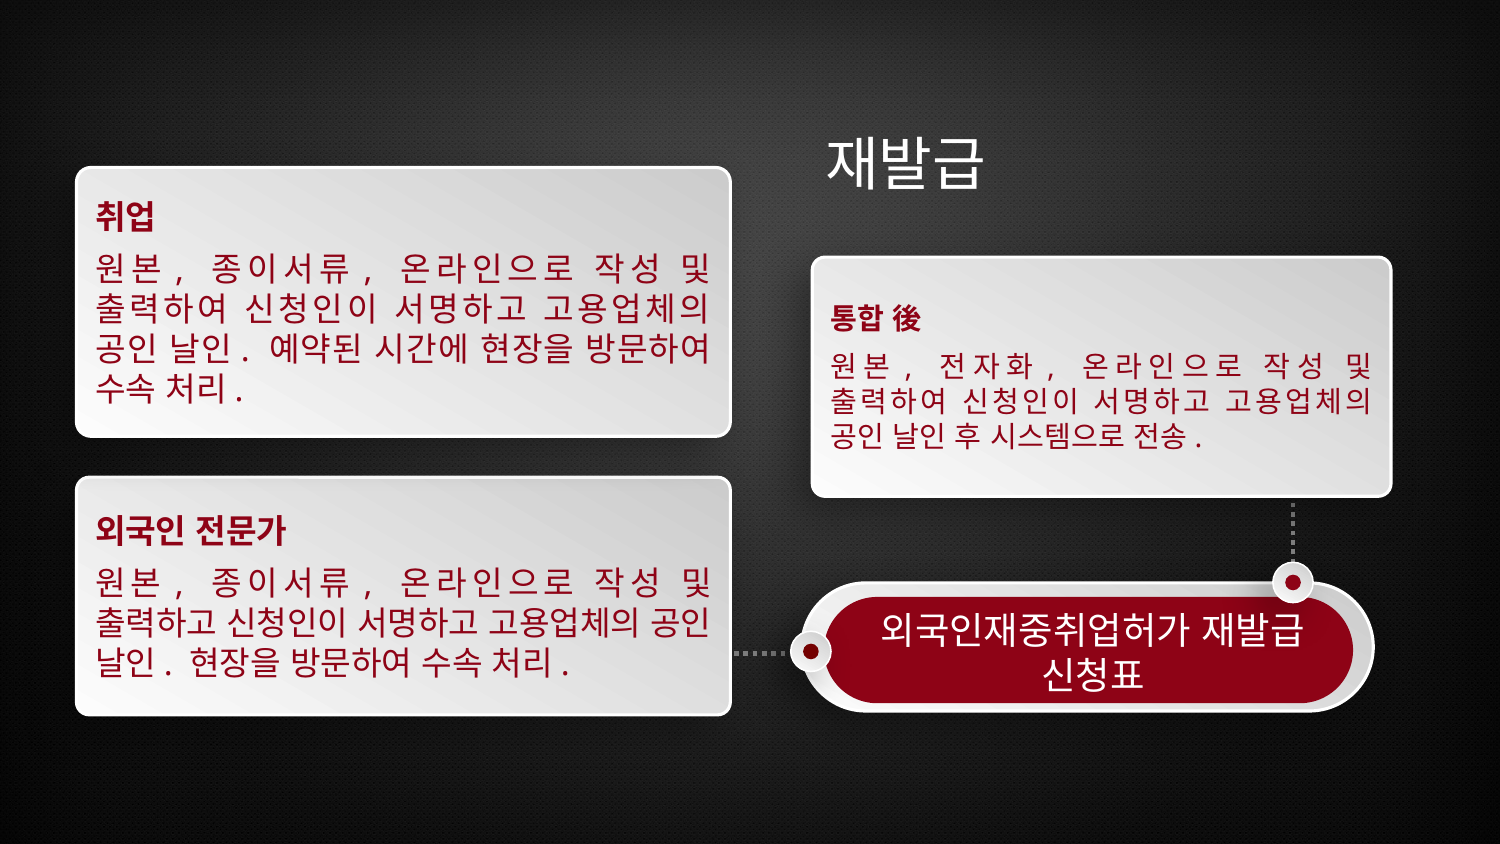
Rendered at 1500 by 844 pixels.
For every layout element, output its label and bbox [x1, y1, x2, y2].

text_box [790, 631, 831, 672]
text_box [1272, 562, 1314, 603]
picture [0, 0, 1500, 844]
